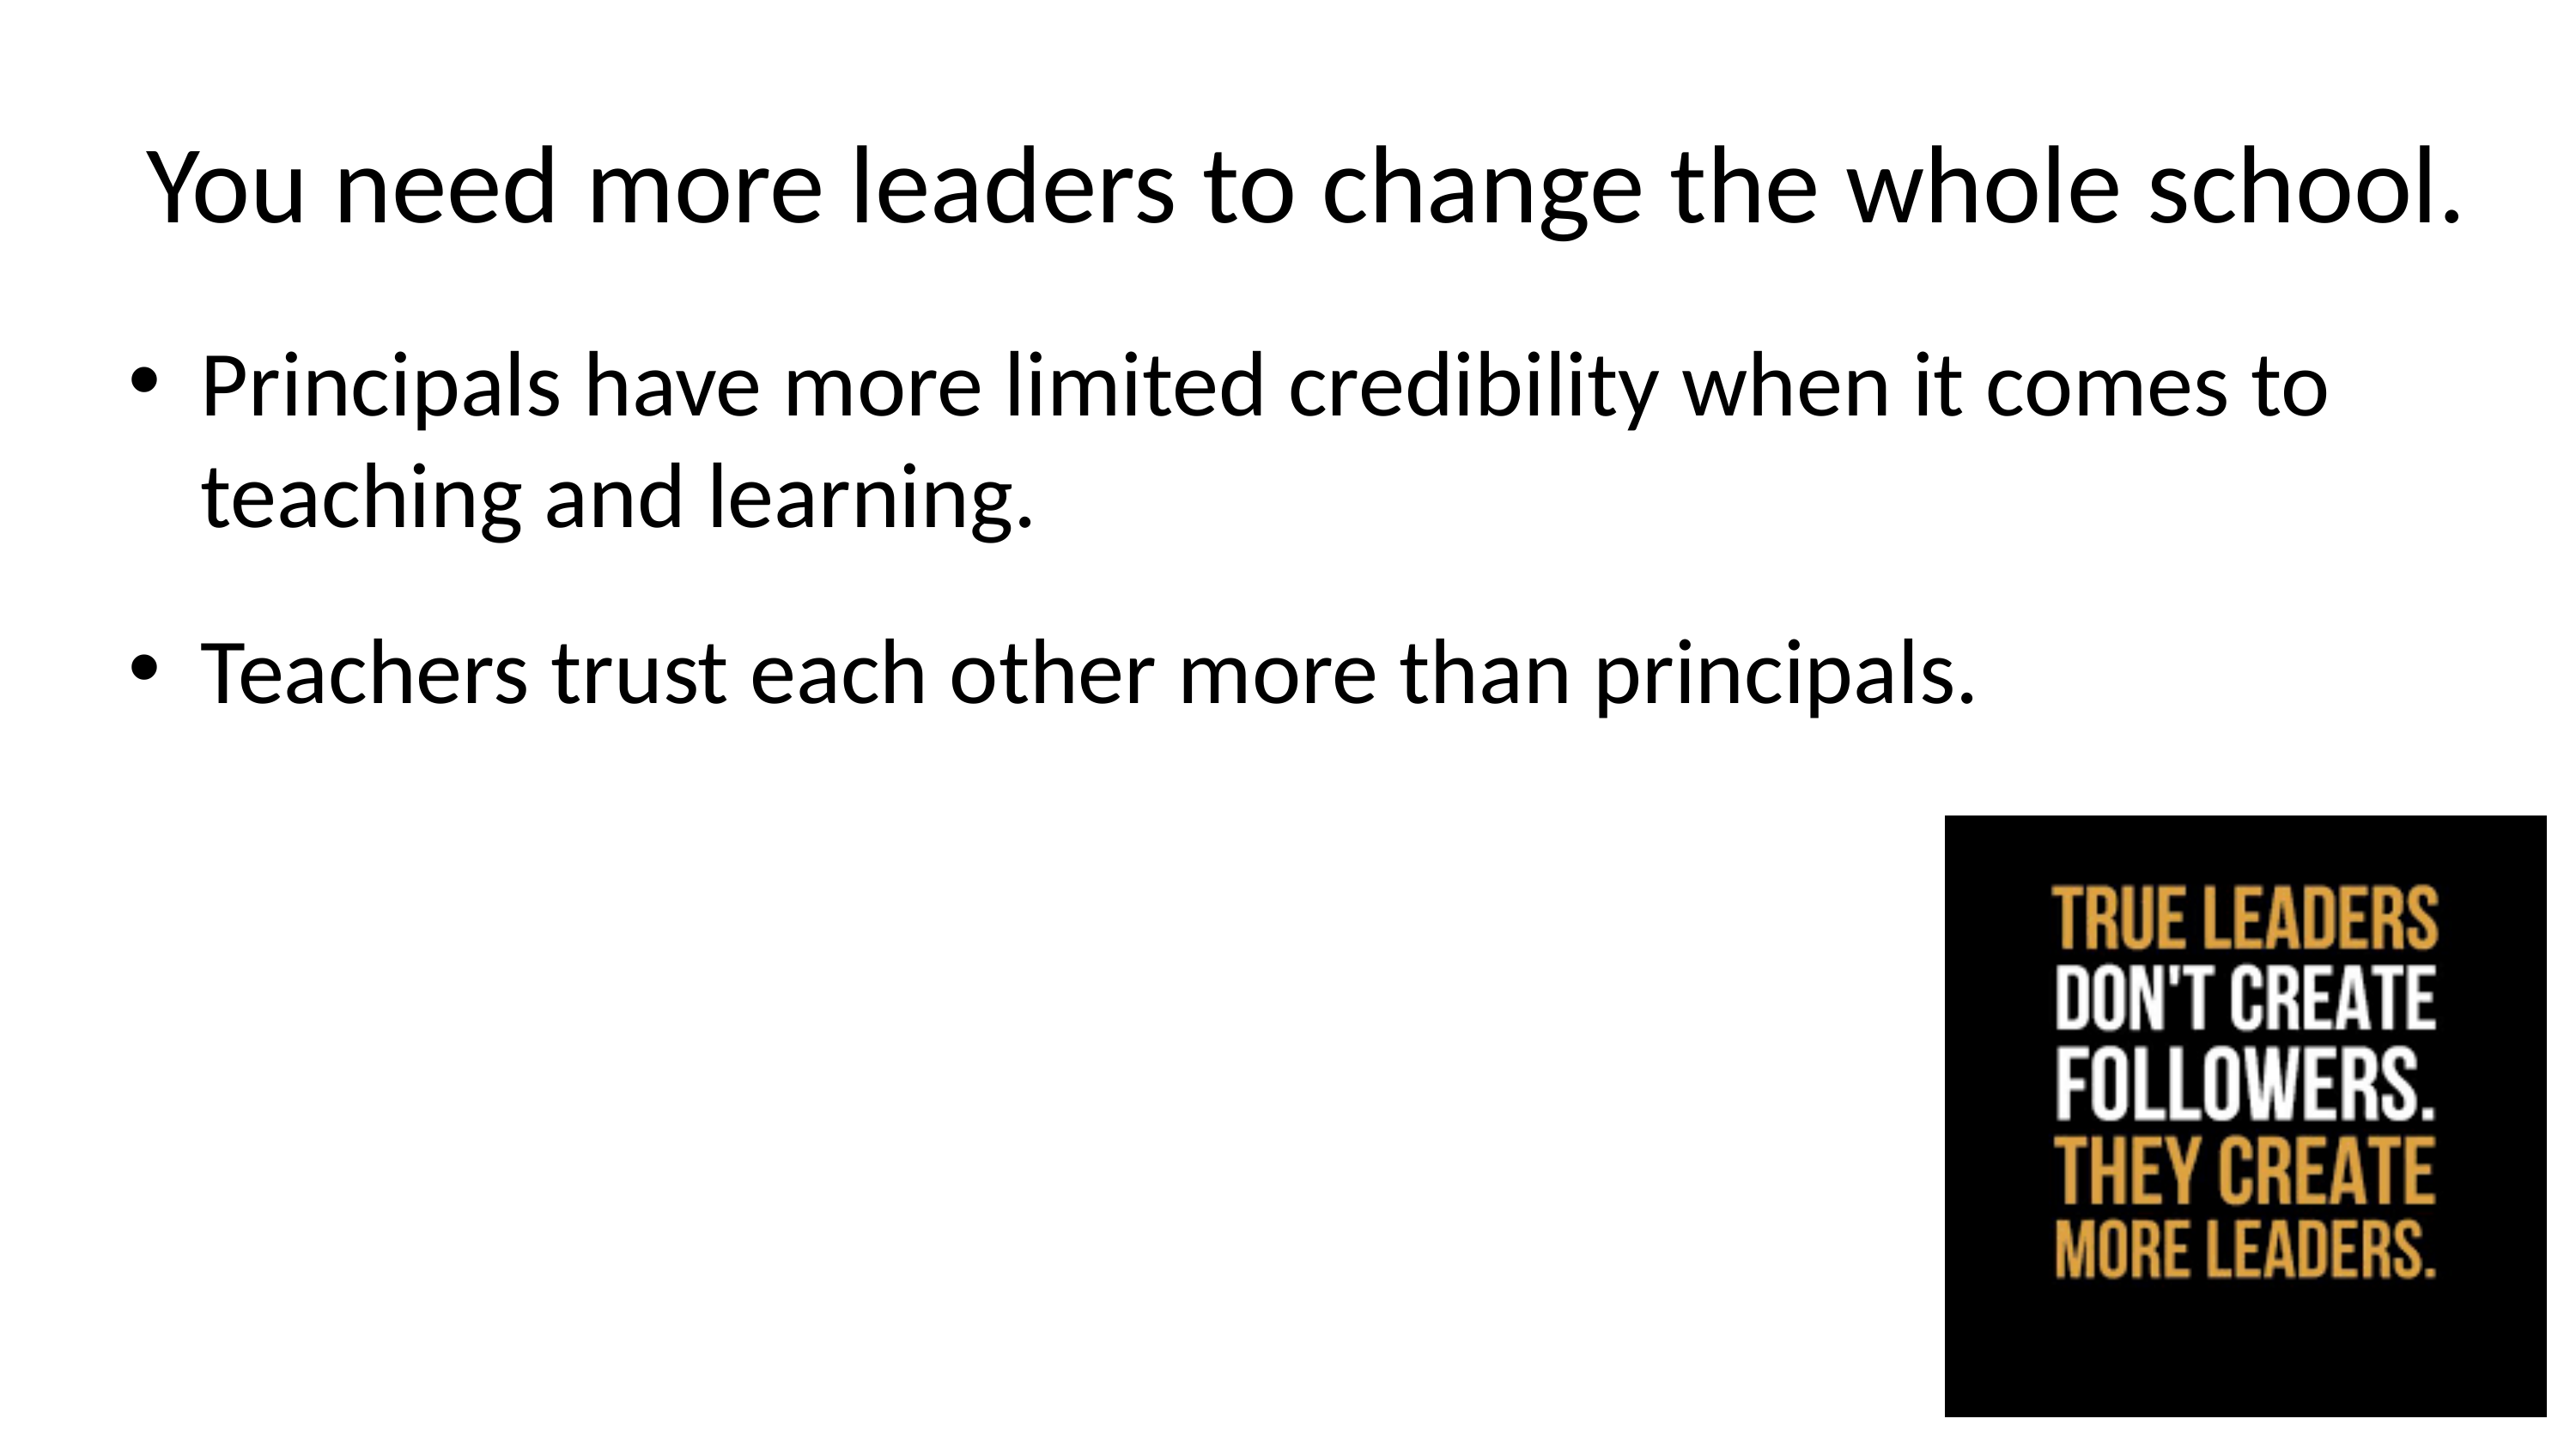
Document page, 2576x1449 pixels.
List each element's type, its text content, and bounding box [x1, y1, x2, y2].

title You need more leaders to change the whole school. [68, 58, 2548, 300]
list Principals have more limited credibility when it comes to teaching and learning. Teachers trust each other more than principals. [115, 317, 2463, 925]
picture [1945, 815, 2547, 1418]
